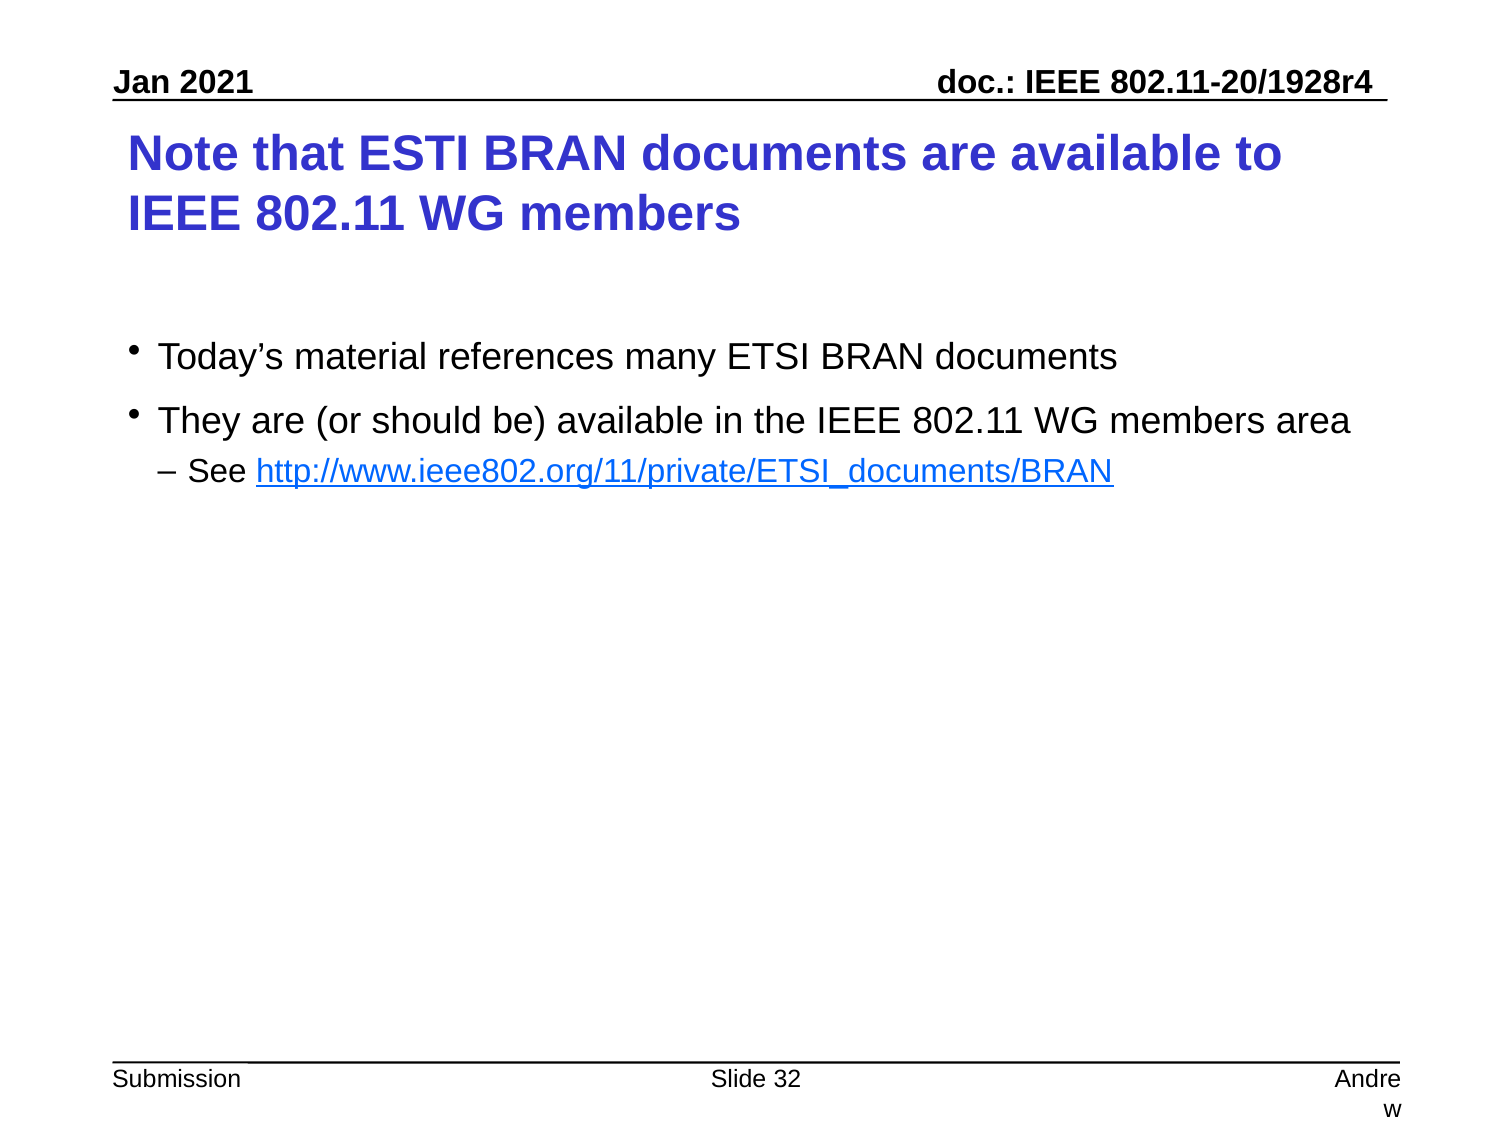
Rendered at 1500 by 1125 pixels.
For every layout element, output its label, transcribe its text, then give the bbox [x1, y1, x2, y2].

title Note that ESTI BRAN documents are available to IEEE 802.11 WG members [112, 112, 1388, 288]
list Today’s material references many ETSI BRAN documents They are (or should be) available in the IEEE 802.11 WG members area See http://www.ieee802.org/11/private/ETSI_documents/BRAN [112, 324, 1388, 1000]
footer Andrew Myles, Cisco [1320, 1061, 1402, 1093]
slide_number Slide 32 [709, 1061, 803, 1093]
